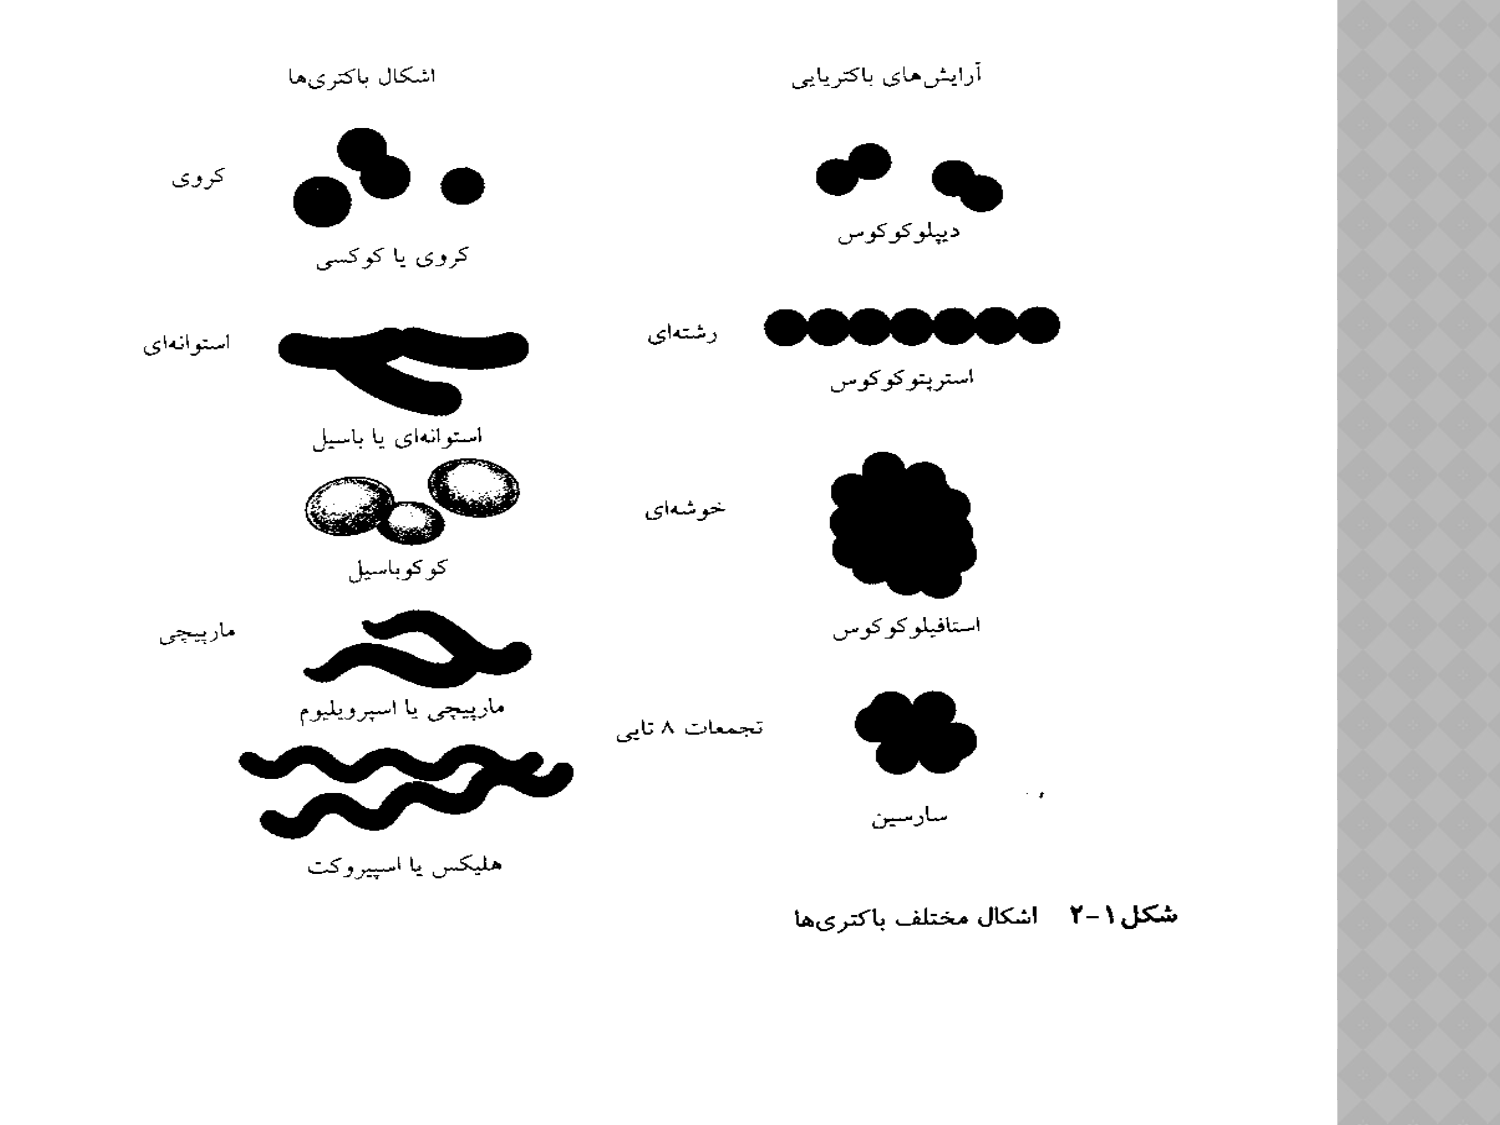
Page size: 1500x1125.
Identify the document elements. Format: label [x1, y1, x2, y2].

picture [57, 46, 1196, 970]
